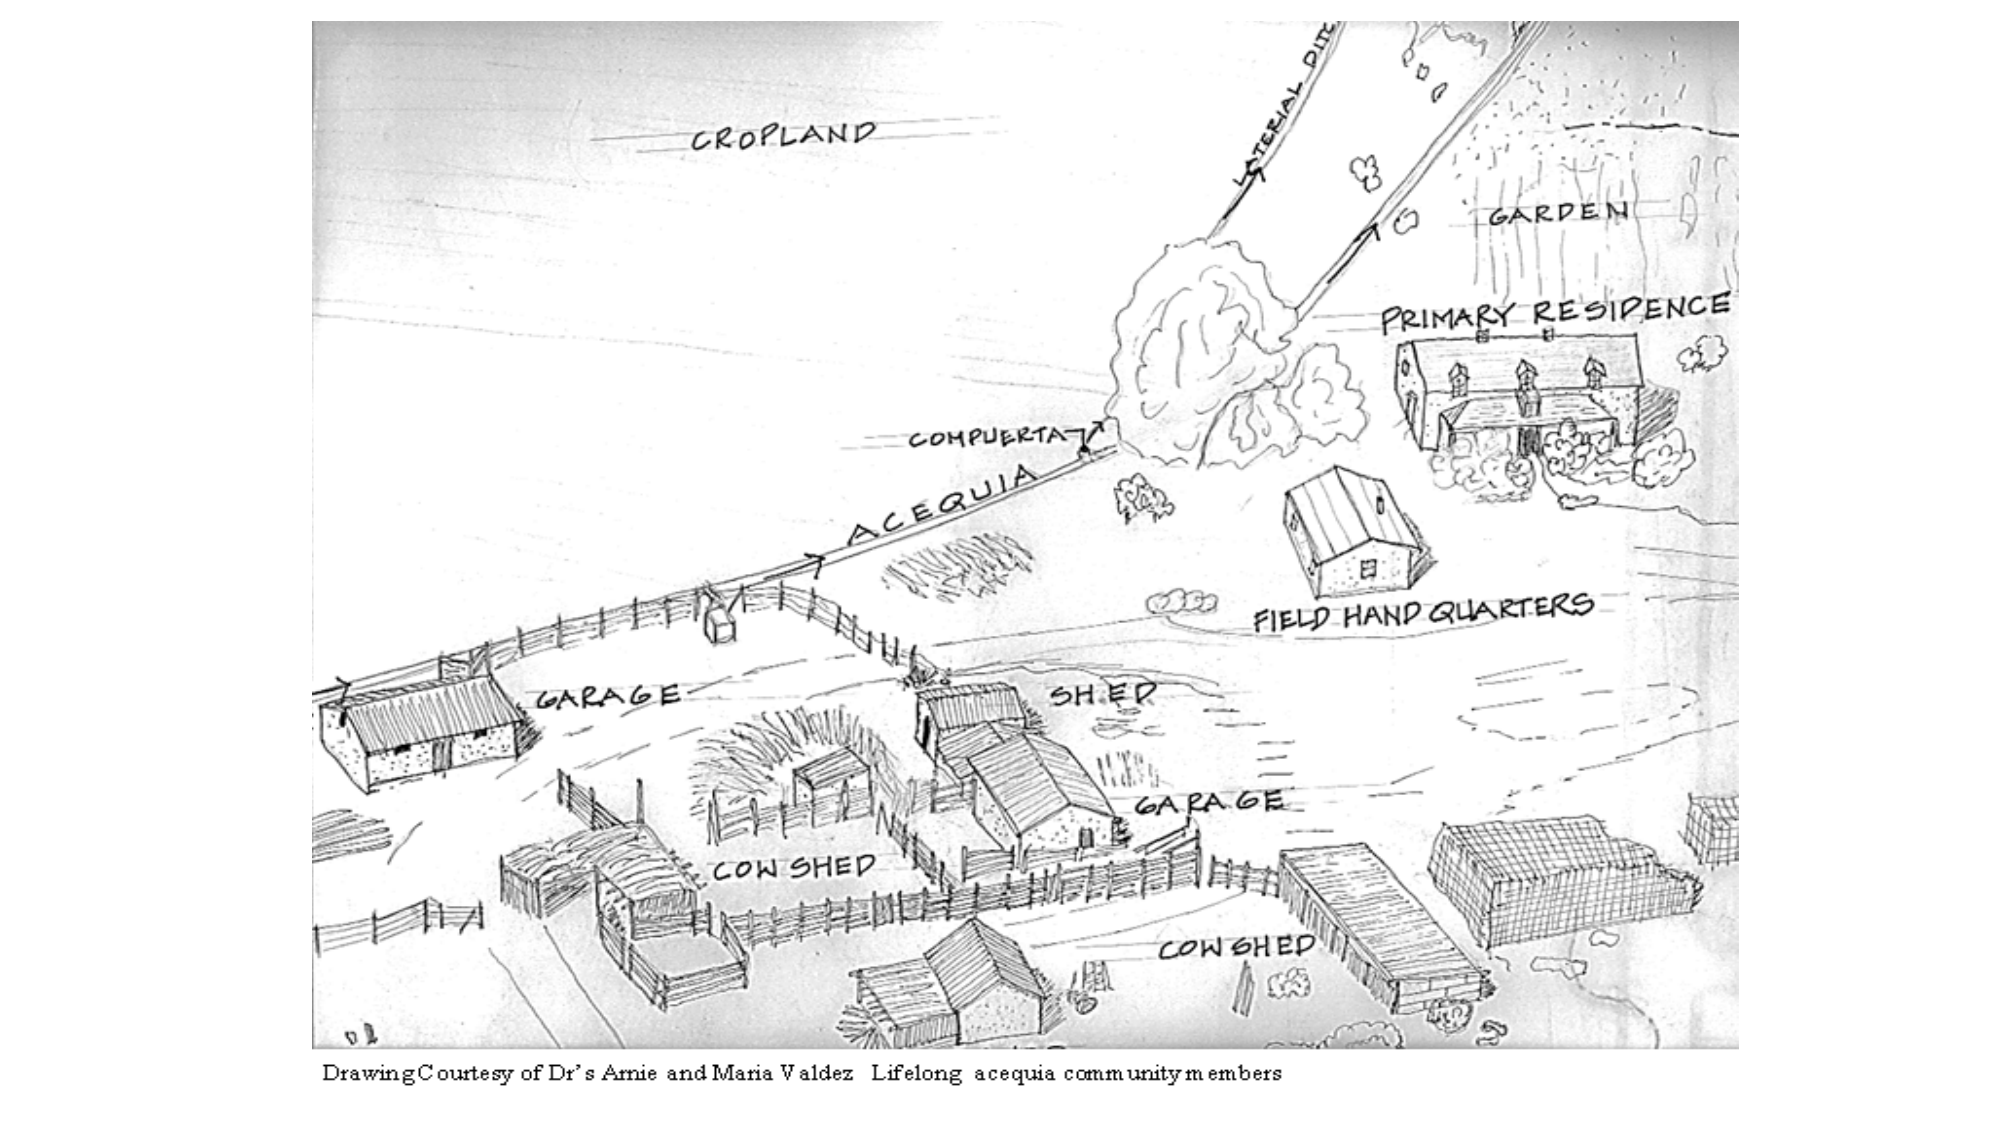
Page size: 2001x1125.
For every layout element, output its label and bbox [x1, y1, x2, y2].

picture [312, 21, 1739, 1120]
